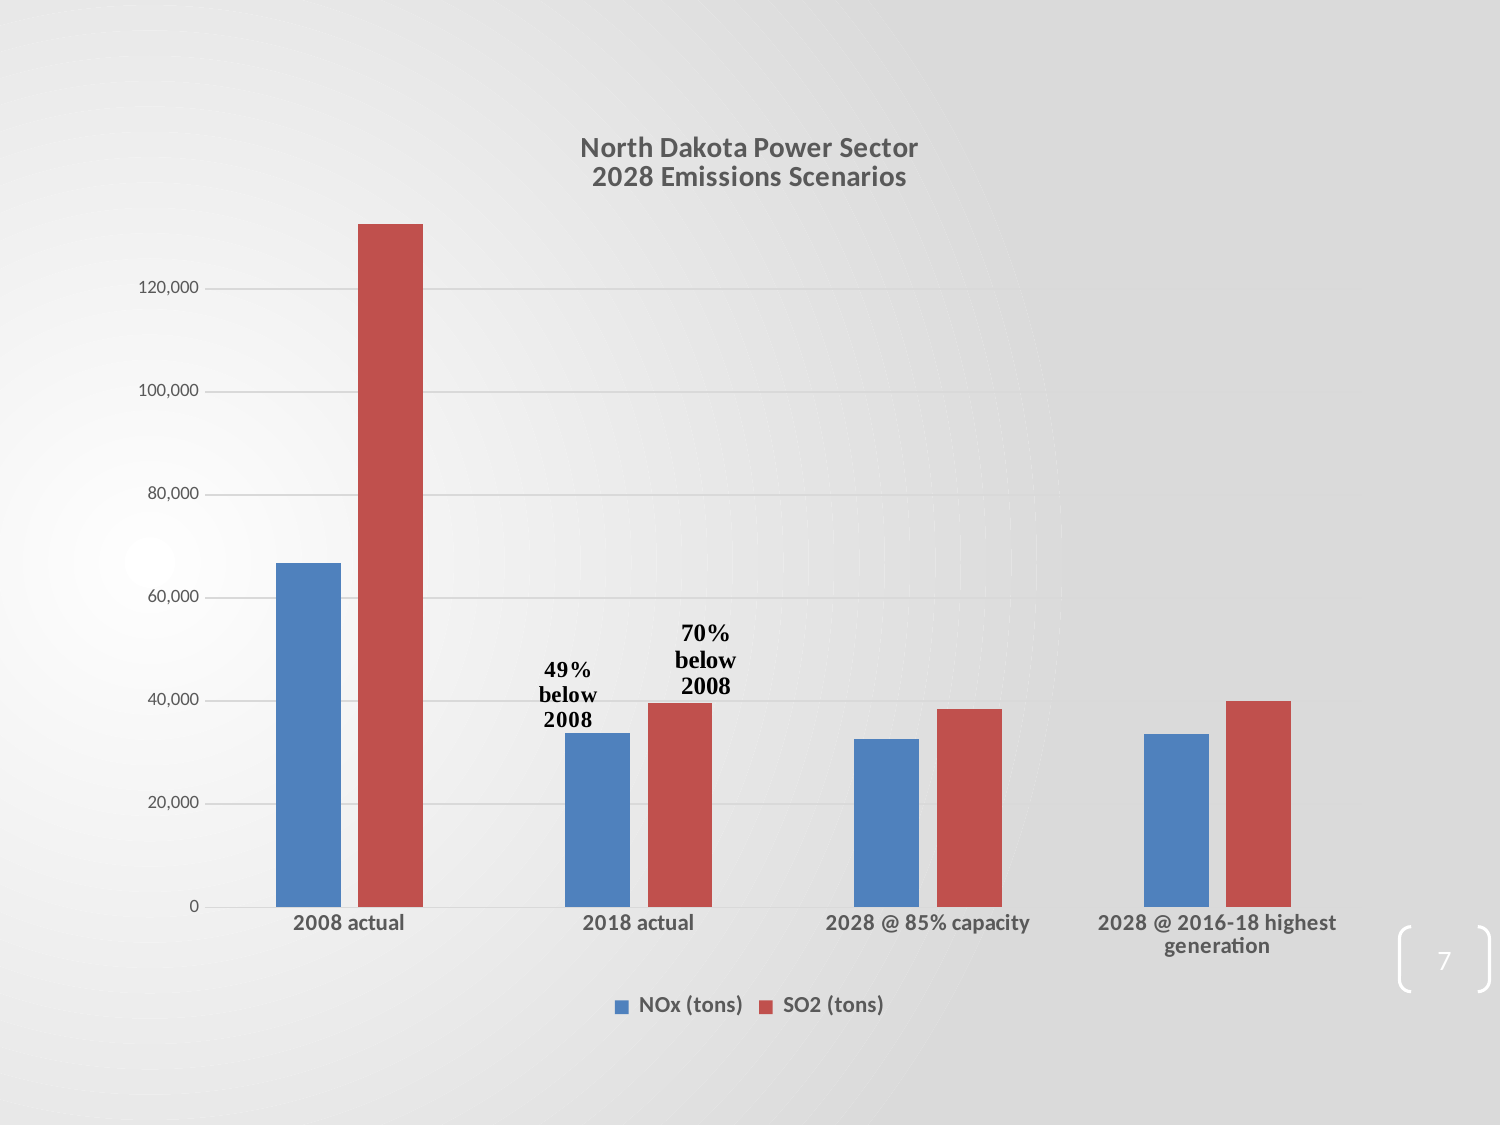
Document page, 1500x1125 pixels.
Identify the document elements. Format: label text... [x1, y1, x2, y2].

slide_number 7 [1399, 925, 1492, 994]
chart [111, 99, 1388, 1026]
